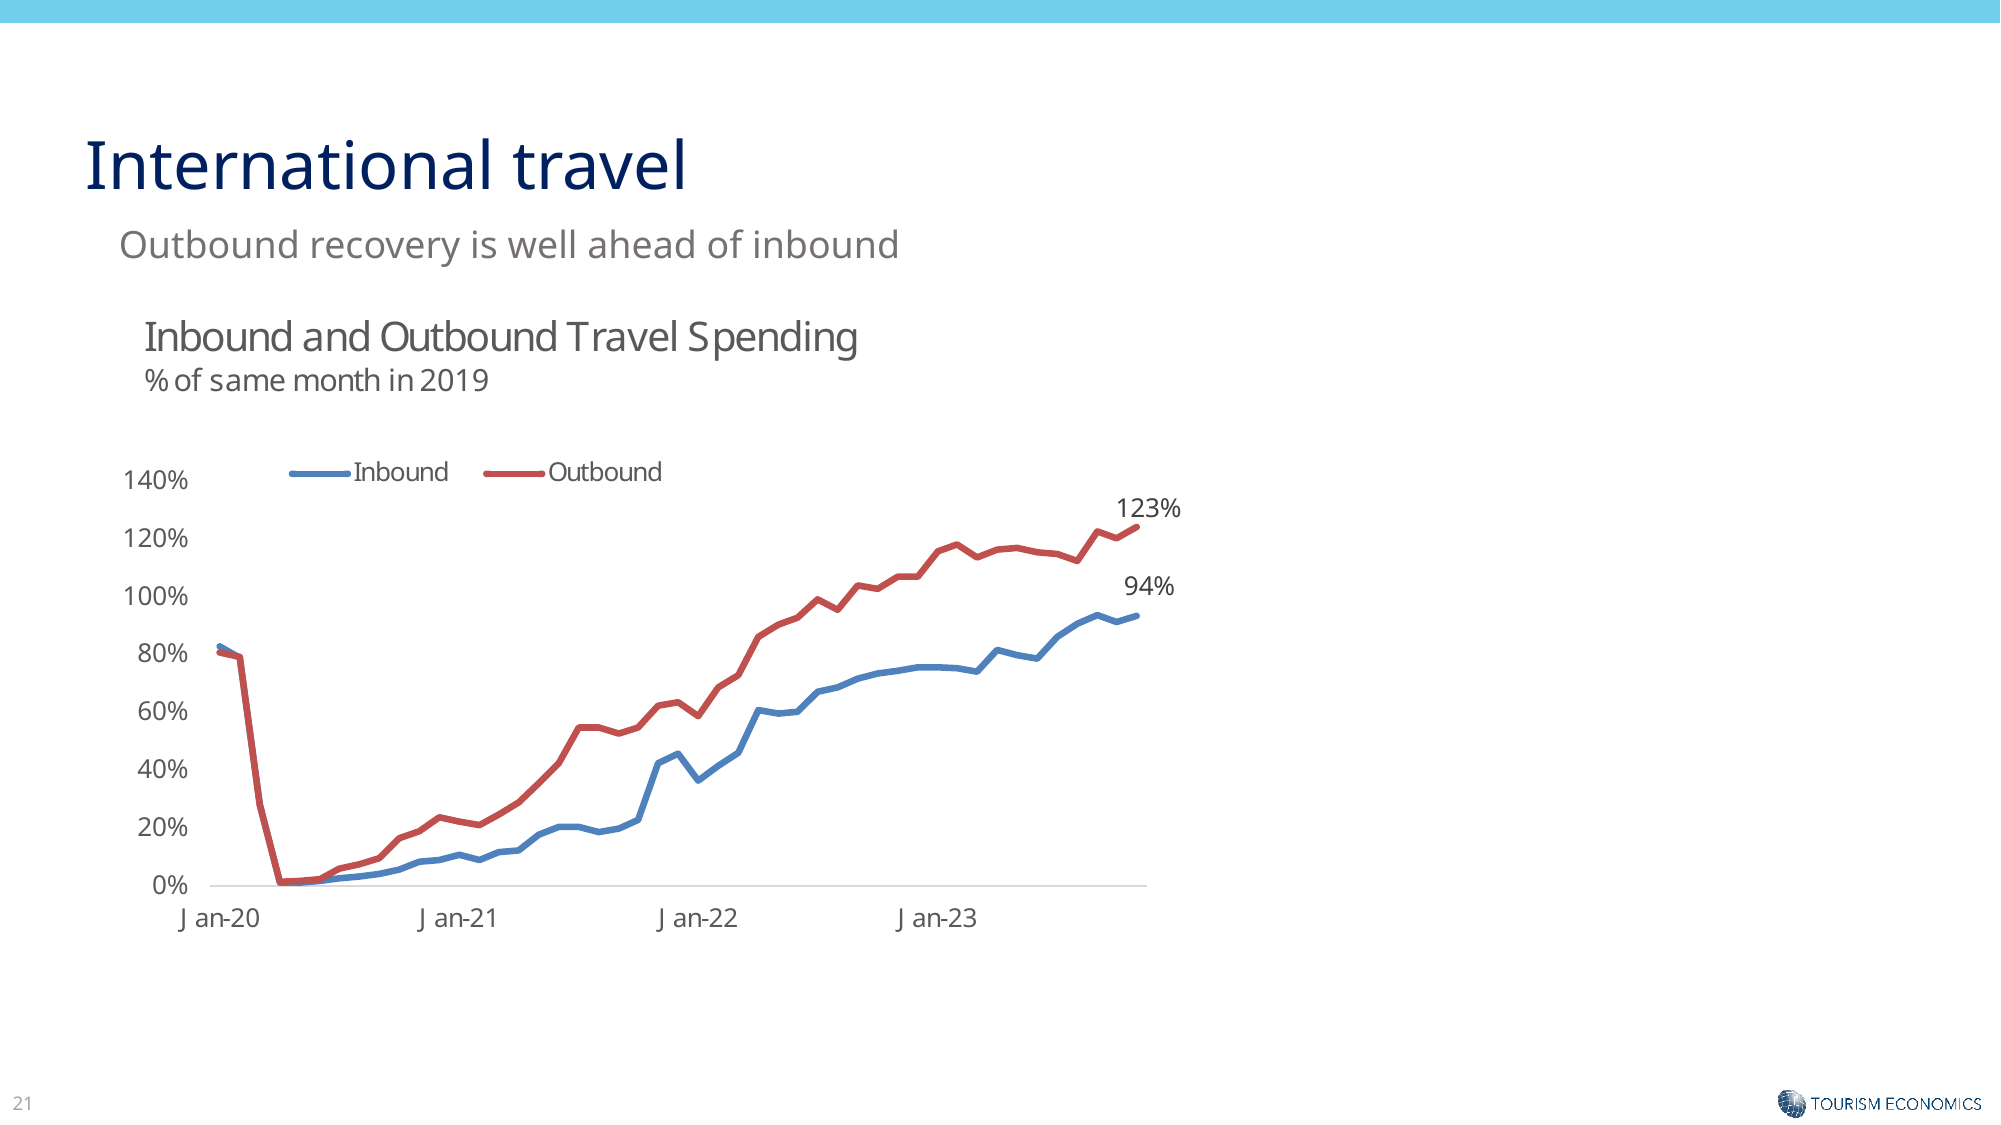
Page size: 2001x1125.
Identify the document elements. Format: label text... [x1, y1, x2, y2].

text_box Outbound recovery is well ahead of inbound [118, 211, 1477, 266]
text_box International travel [71, 115, 705, 211]
picture [103, 288, 1207, 1019]
picture [1770, 1077, 1988, 1125]
